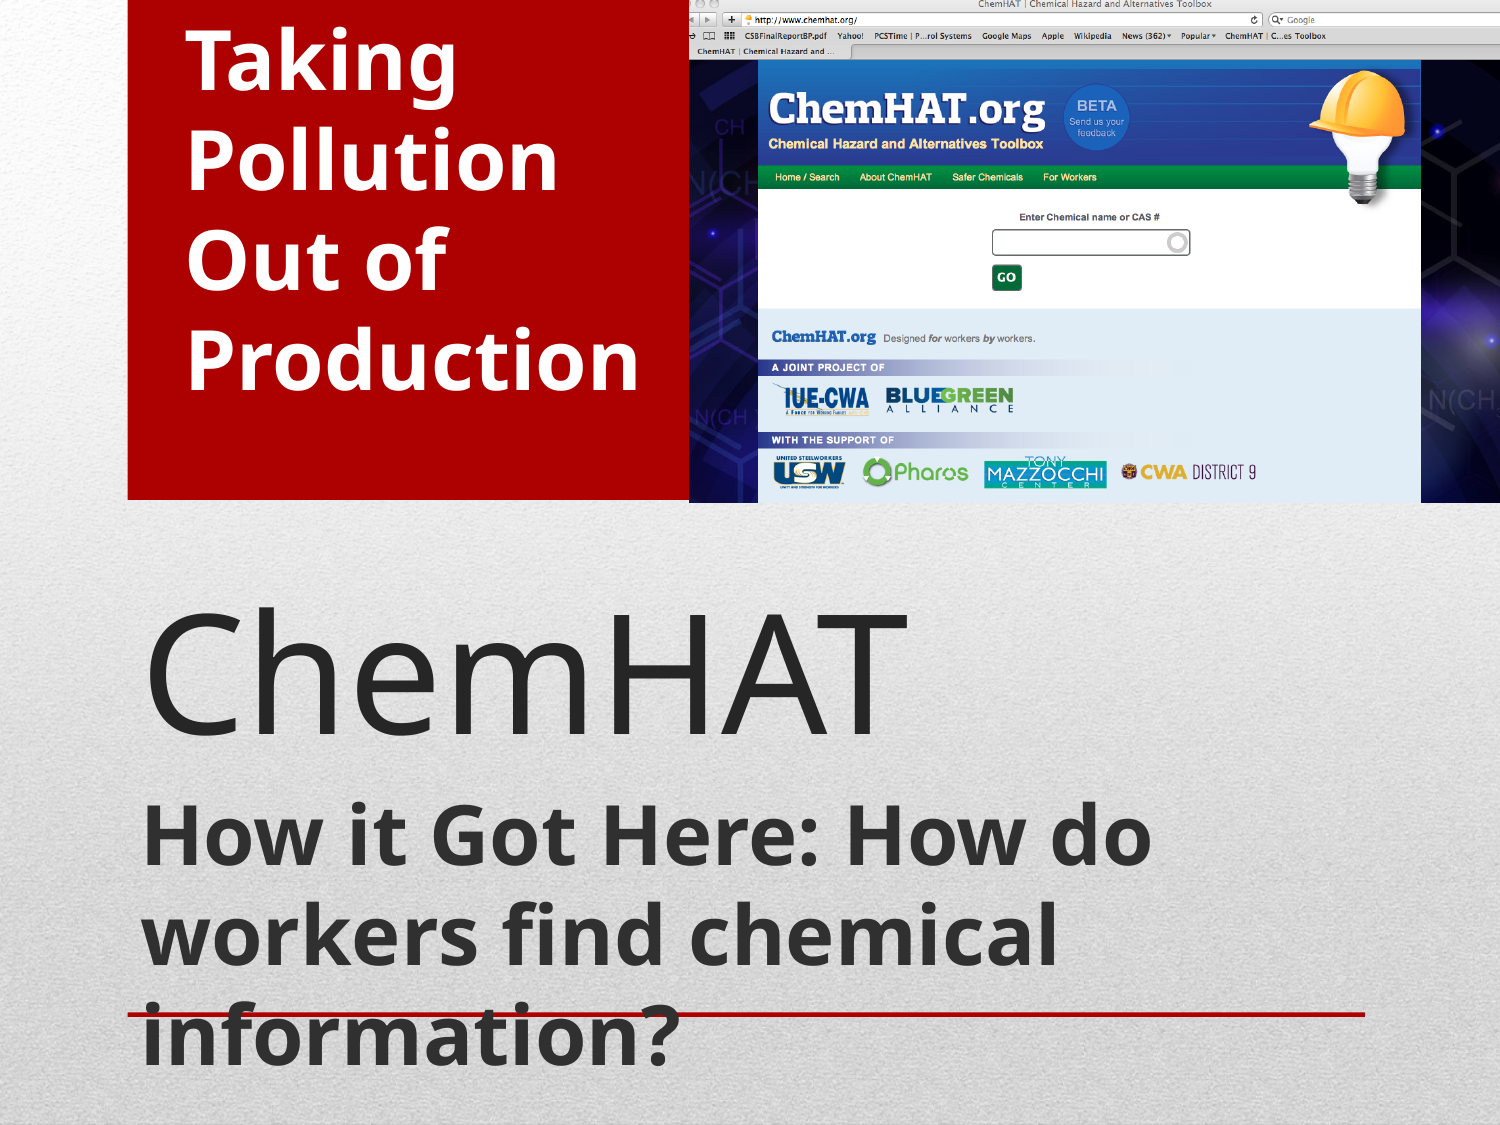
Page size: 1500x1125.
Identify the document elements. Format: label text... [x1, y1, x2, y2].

picture [688, 0, 1500, 504]
title ChemHAT [125, 525, 1363, 774]
text_box Taking Pollution Out of Production [169, 0, 688, 415]
subtitle How it Got Here: How do workers find chemical information? [125, 774, 1414, 938]
